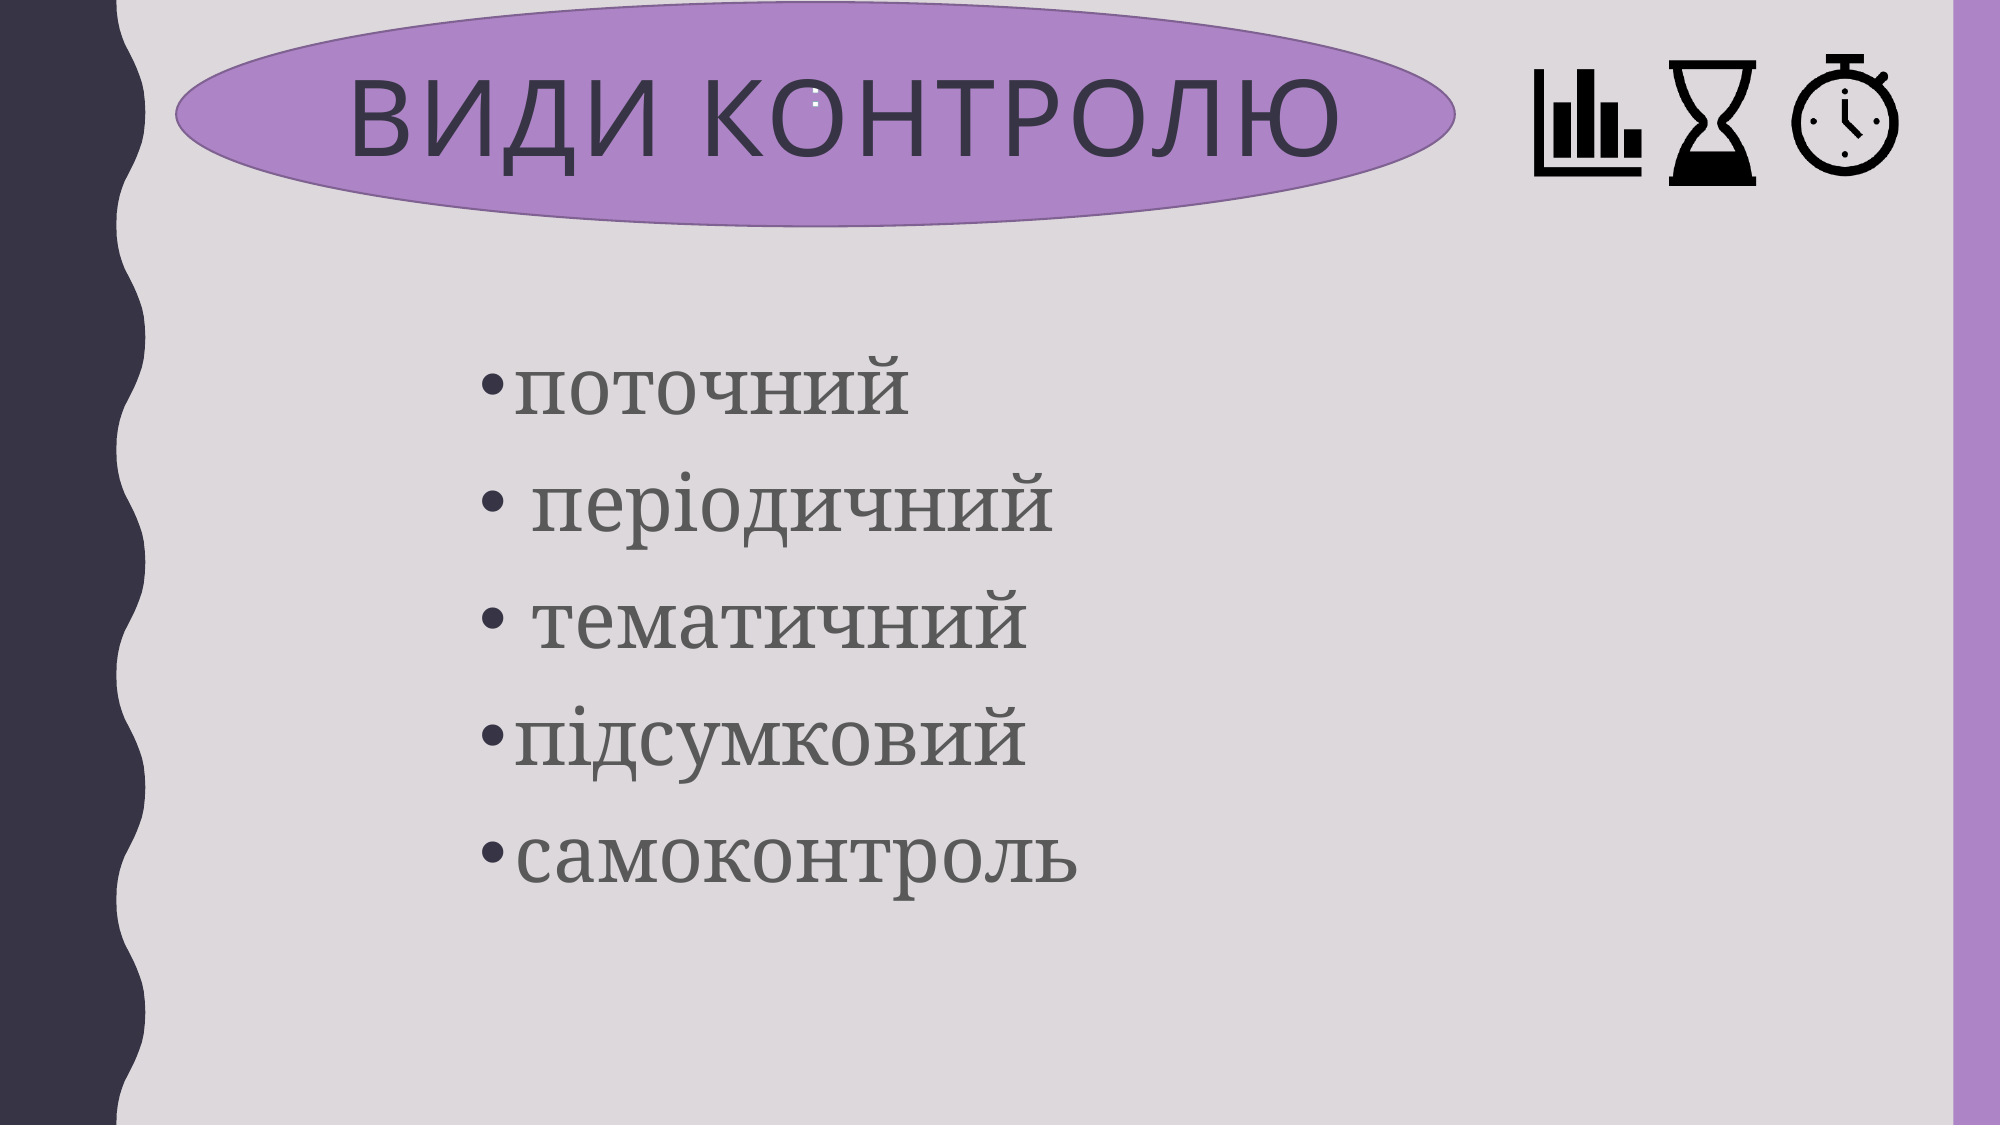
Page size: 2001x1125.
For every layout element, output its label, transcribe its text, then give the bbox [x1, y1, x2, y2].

picture [1512, 39, 1920, 198]
text_box : [175, 1, 1370, 189]
list поточний періодичний тематичний підсумковий самоконтроль [464, 319, 2000, 910]
title види контролю [330, 57, 2000, 303]
